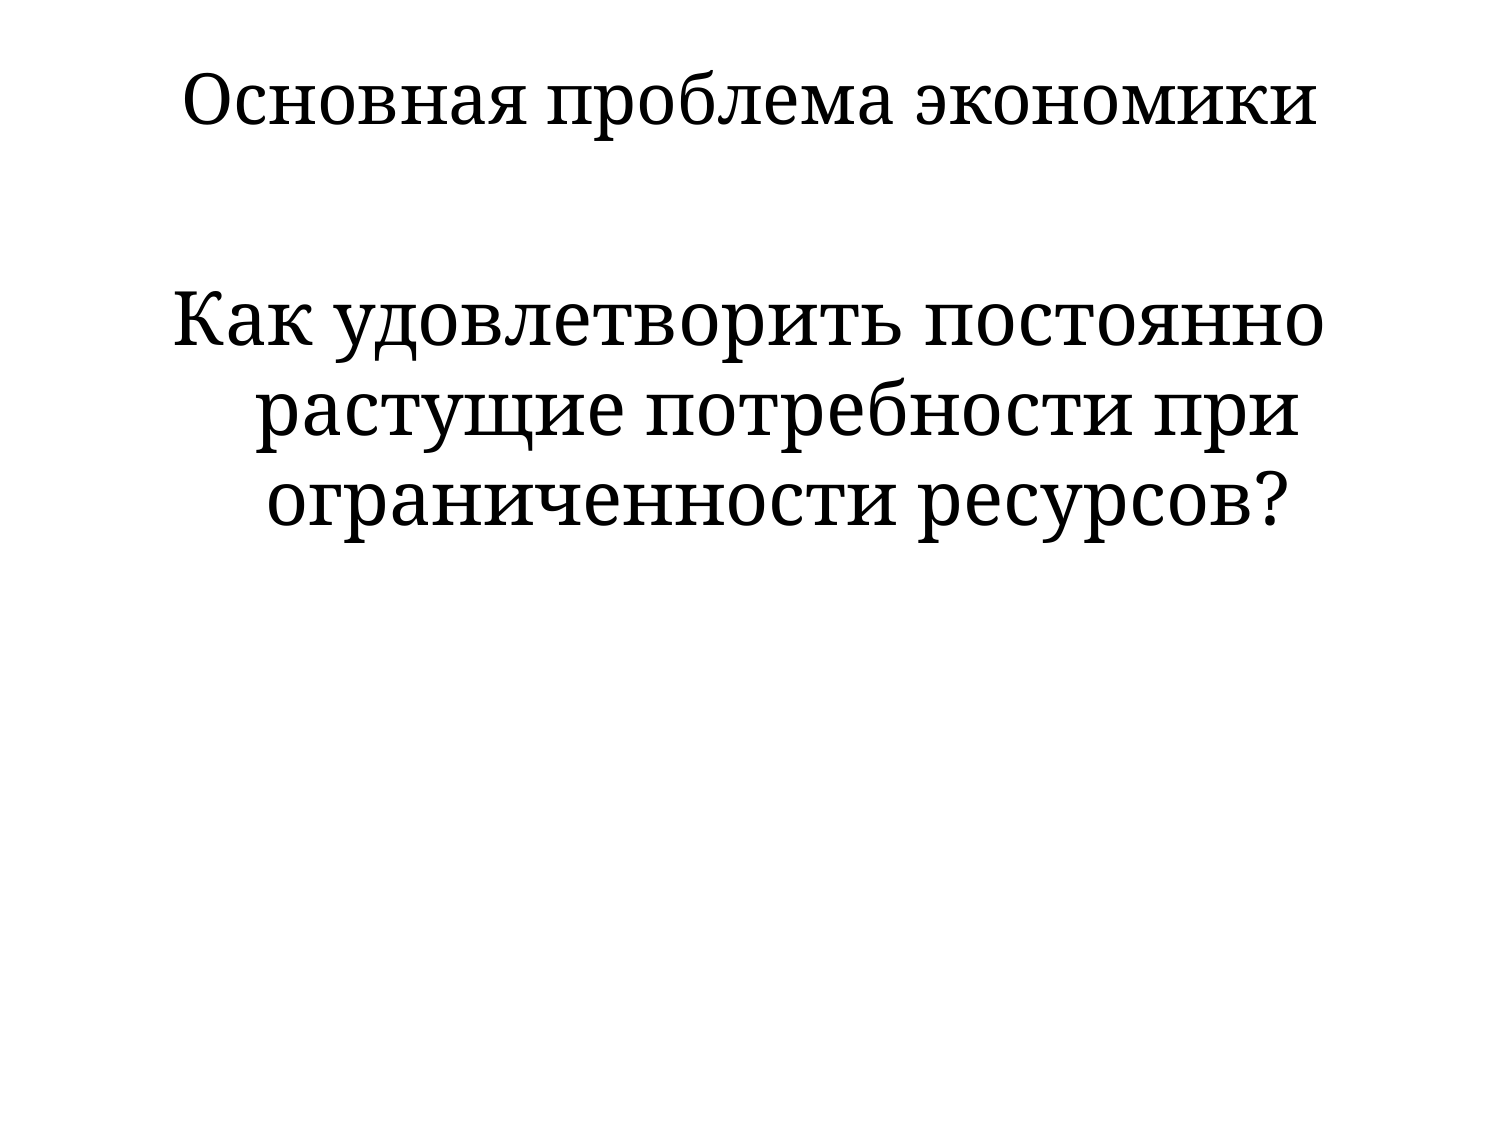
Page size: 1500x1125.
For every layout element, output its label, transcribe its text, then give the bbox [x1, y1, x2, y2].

title Основная проблема экономики [75, 45, 1425, 233]
list Как удовлетворить постоянно растущие потребности при ограниченности ресурсов? [75, 262, 1425, 1005]
